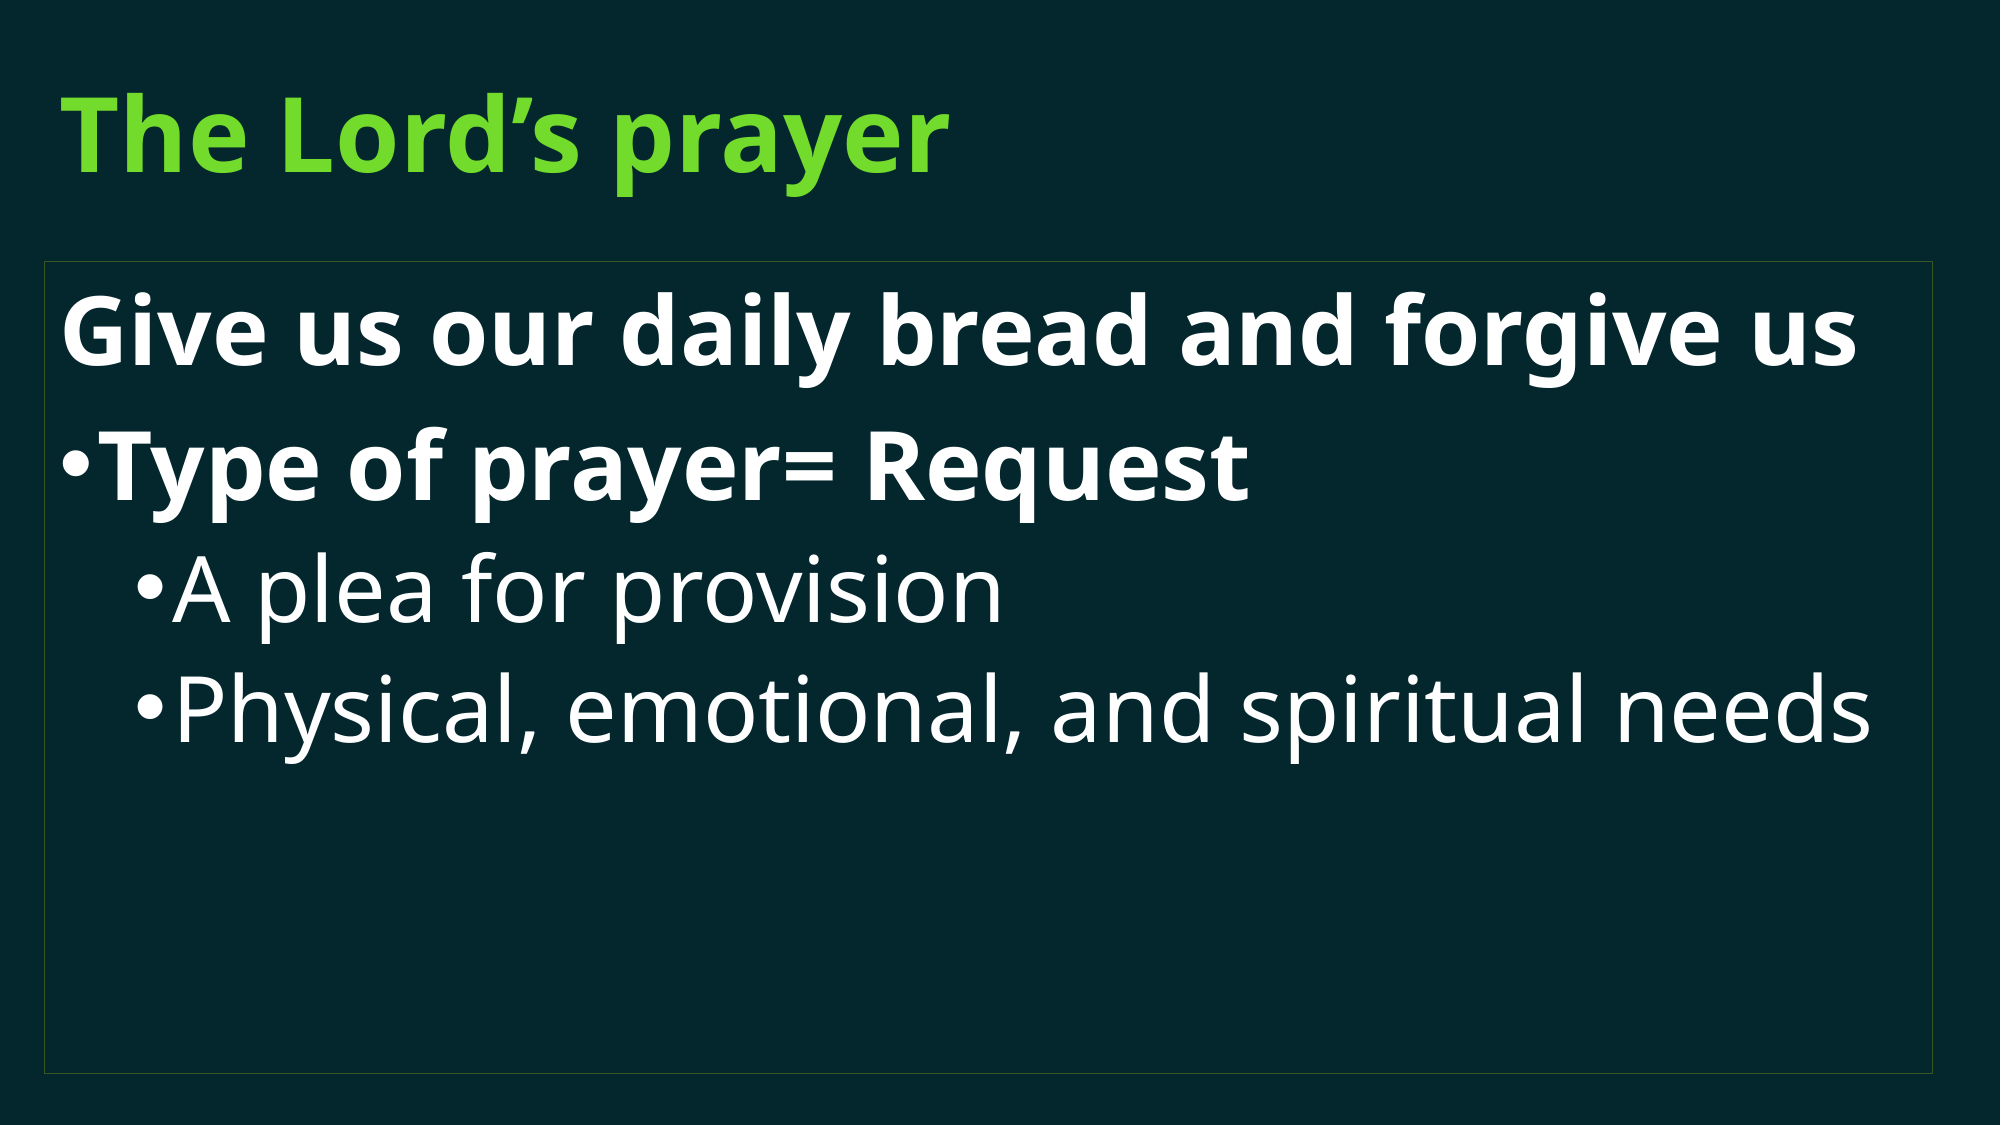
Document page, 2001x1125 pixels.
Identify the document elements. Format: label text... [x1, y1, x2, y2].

list Give us our daily bread and forgive us Type of prayer= Request A plea for provision Physical, emotional, and spiritual needs [44, 261, 1933, 1074]
title The Lord’s prayer [44, 22, 1933, 240]
